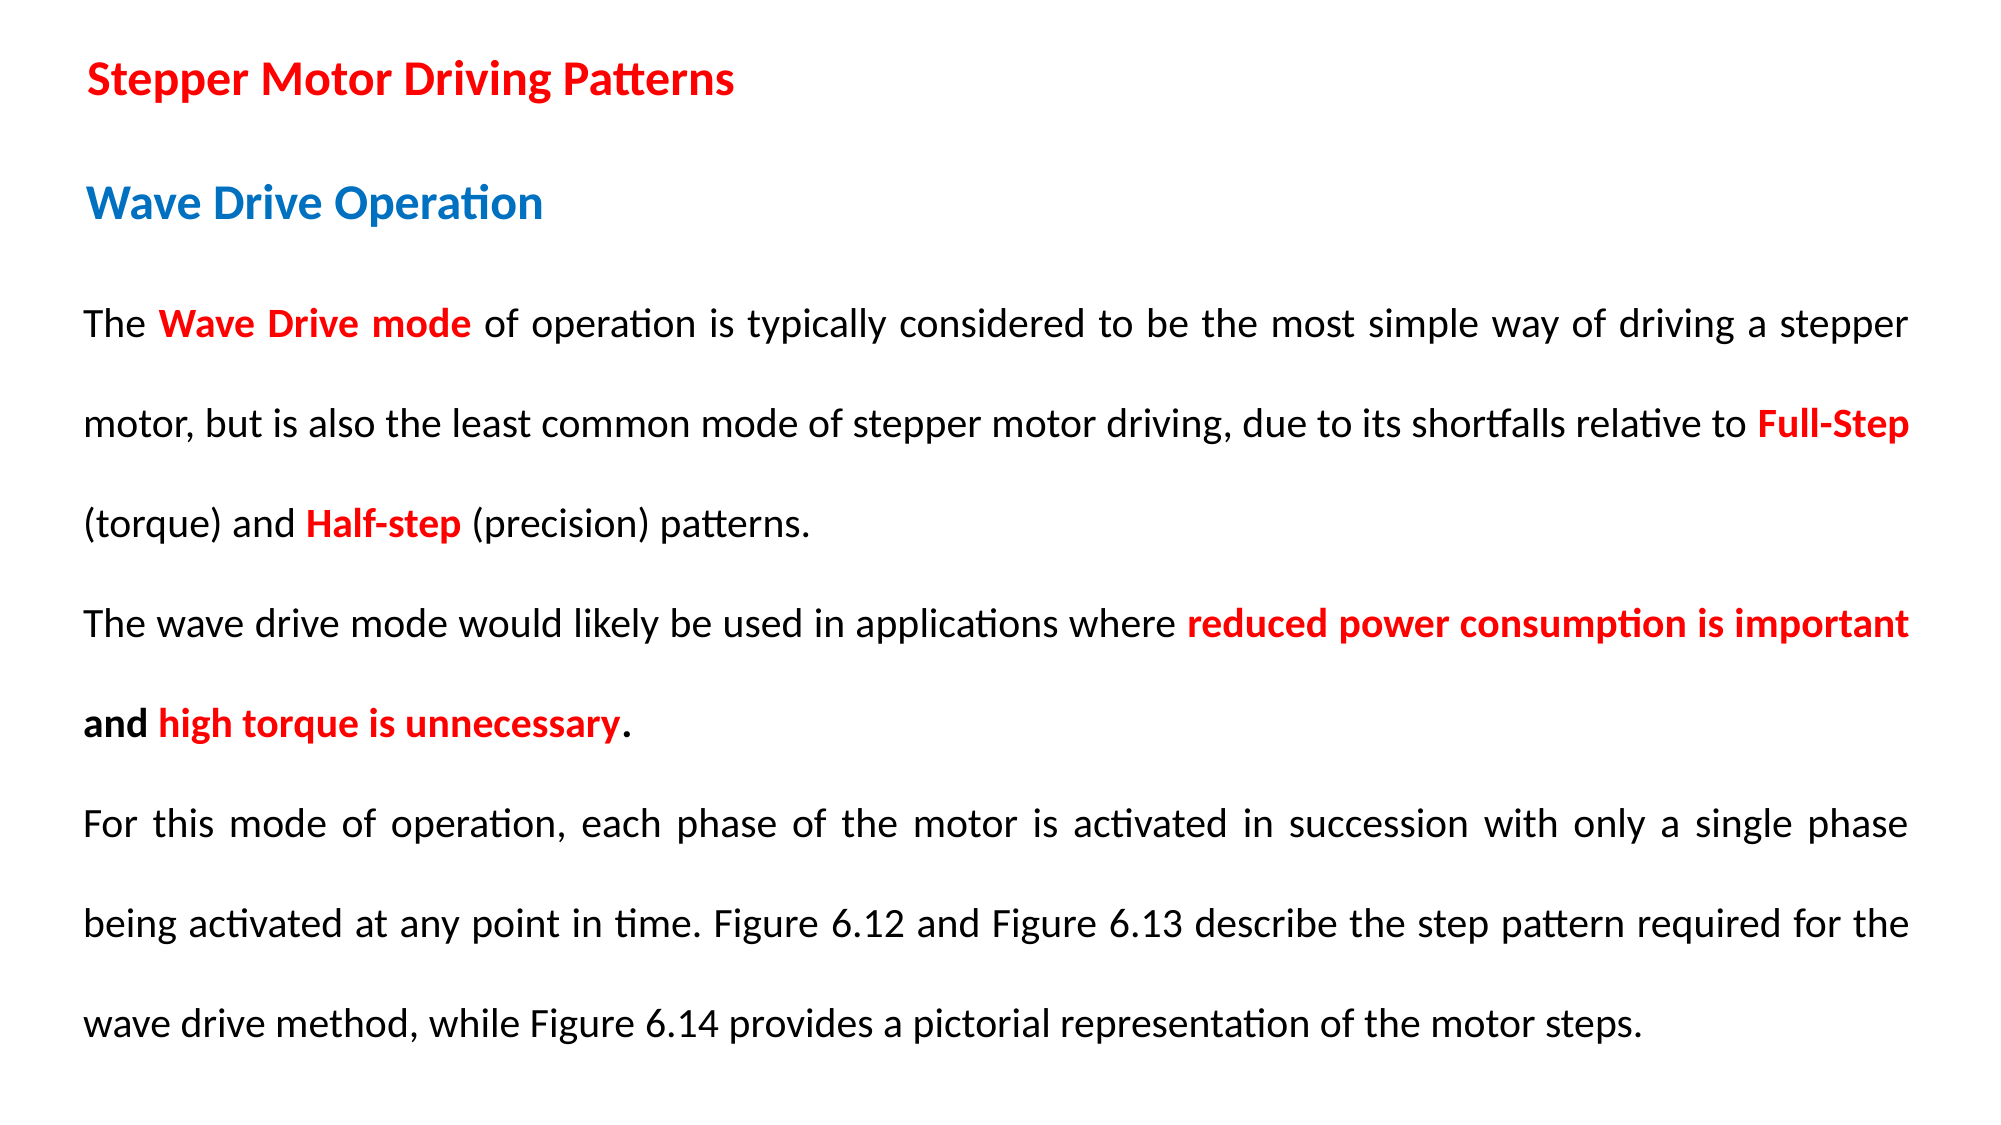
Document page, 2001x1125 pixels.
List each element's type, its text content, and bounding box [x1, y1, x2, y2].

text_box Stepper Motor Driving Patterns [72, 37, 751, 113]
text_box The Wave Drive mode of operation is typically considered to be the most simple way of driving a stepper motor, but is also the least common mode of stepper motor driving, due to its shortfalls relative to Full-Step (torque) and Half-step (precision) patterns. The wave drive mode would likely be used in applications where reduced power consumption is important and high torque is unnecessary. For this mode of operation, each phase of the motor is activated in succession with only a single phase being activated at any point in time. Figure 6.12 and Figure 6.13 describe the step pattern required for the wave drive method, while Figure 6.14 provides a pictorial representation of the motor steps. [68, 238, 1925, 1054]
text_box Wave Drive Operation [70, 162, 559, 238]
